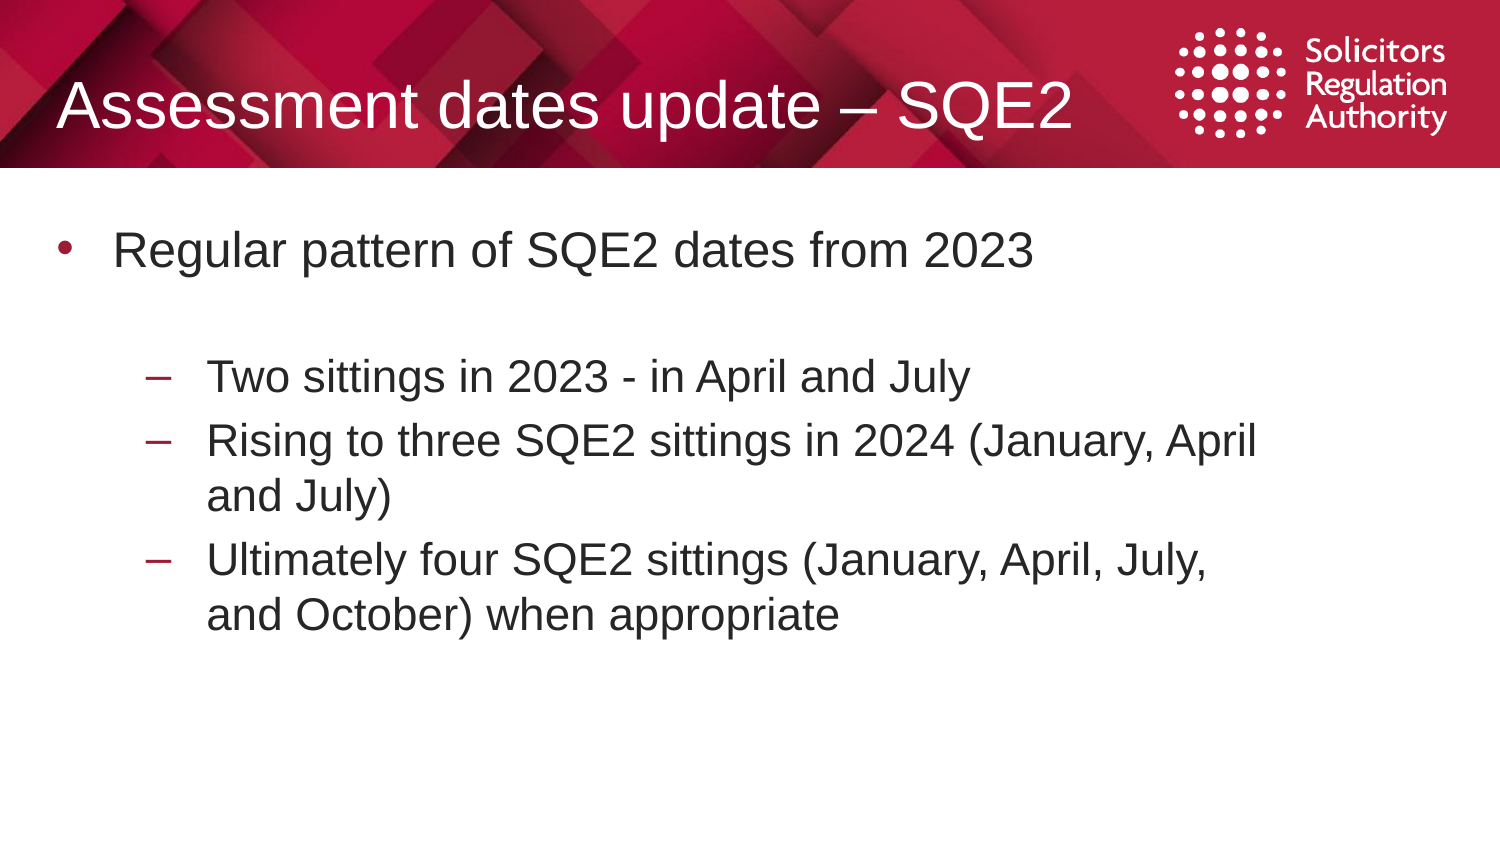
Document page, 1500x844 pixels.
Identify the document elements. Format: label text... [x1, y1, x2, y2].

list Regular pattern of SQE2 dates from 2023 Two sittings in 2023 - in April and July Rising to three SQE2 sittings in 2024 (January, April and July) Ultimately four SQE2 sittings (January, April, July, and October) when appropriate [41, 210, 1281, 761]
picture [0, 0, 1500, 168]
title Assessment dates update – SQE2 [41, 32, 1152, 173]
